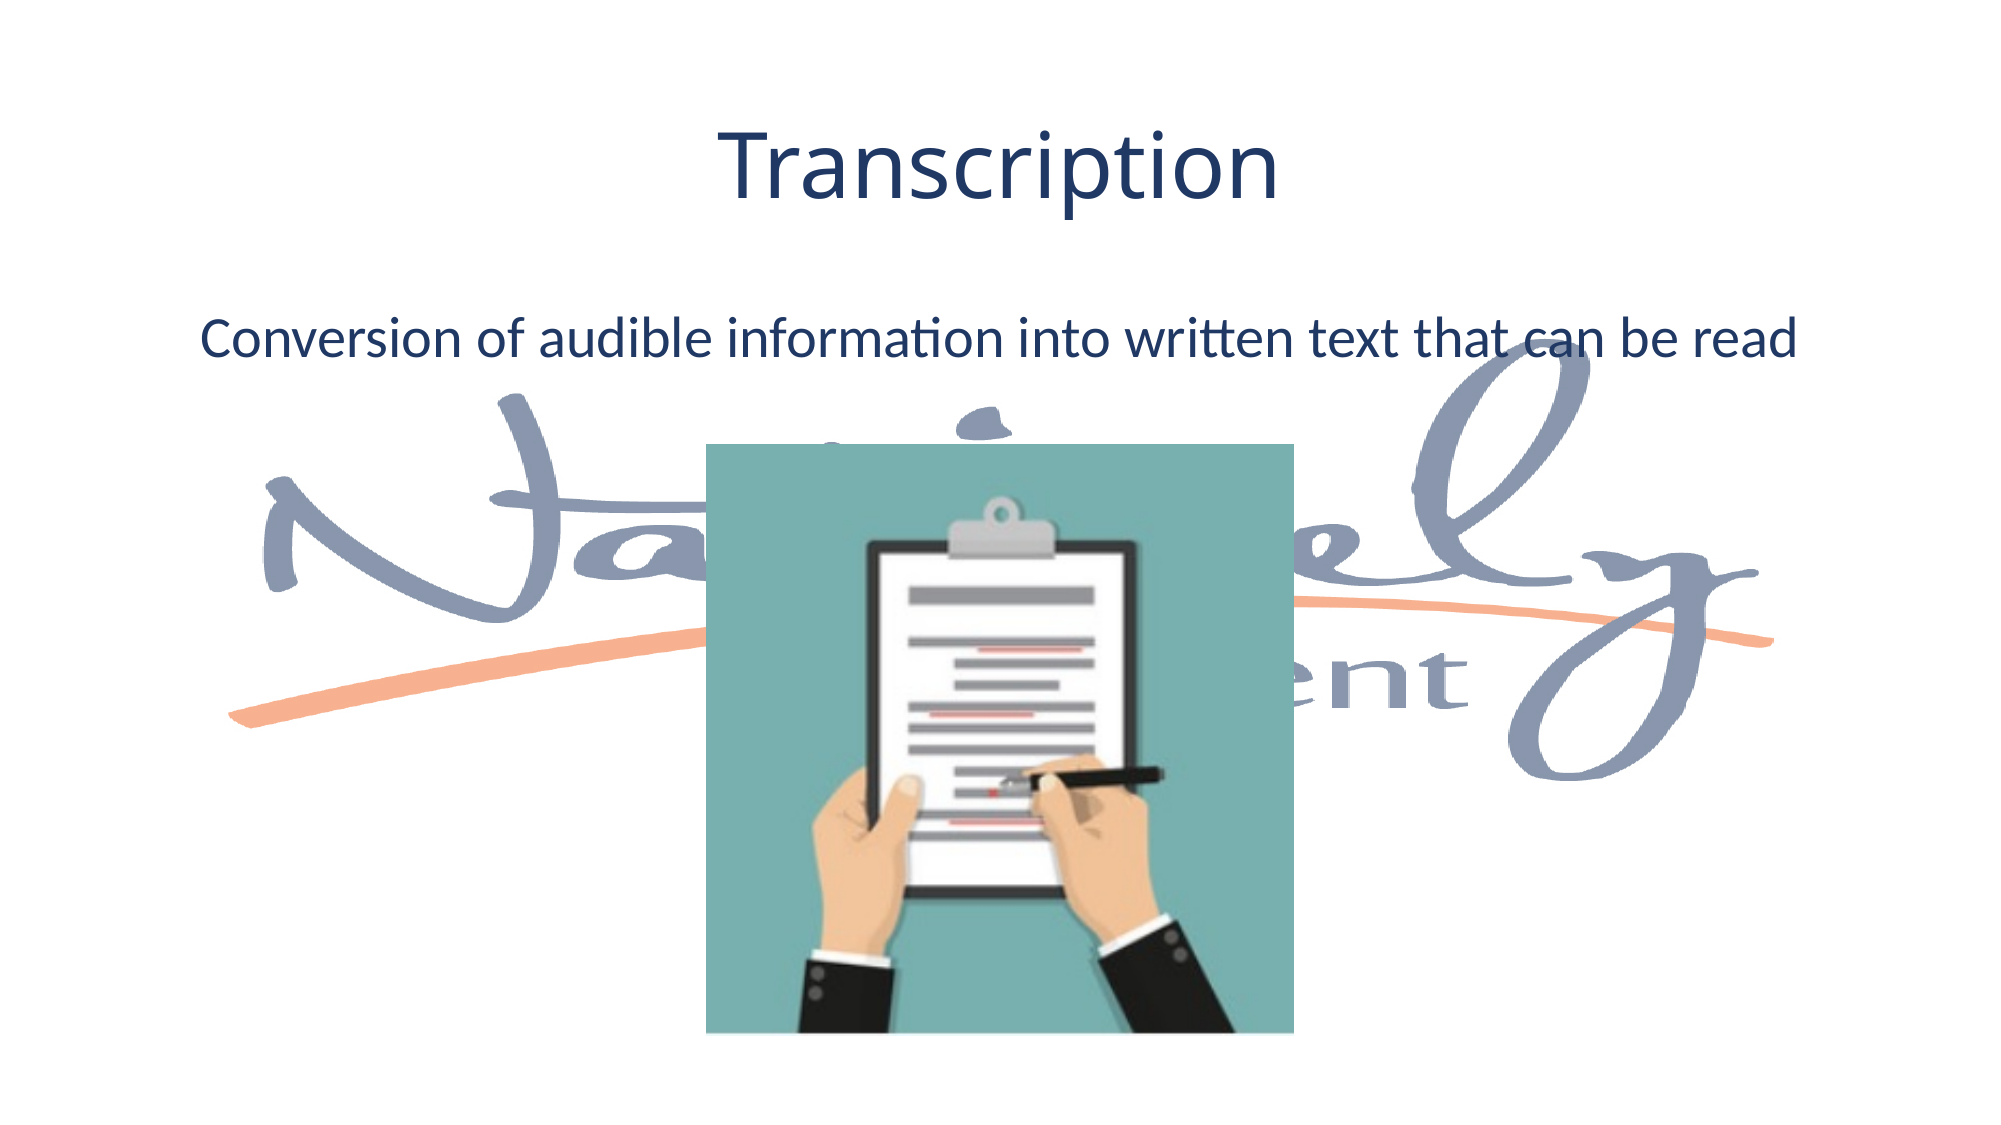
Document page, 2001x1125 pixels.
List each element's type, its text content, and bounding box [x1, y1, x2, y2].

title Transcription [137, 59, 1863, 278]
list Conversion of audible information into written text that can be read [137, 299, 1863, 1014]
picture [706, 444, 1294, 1036]
